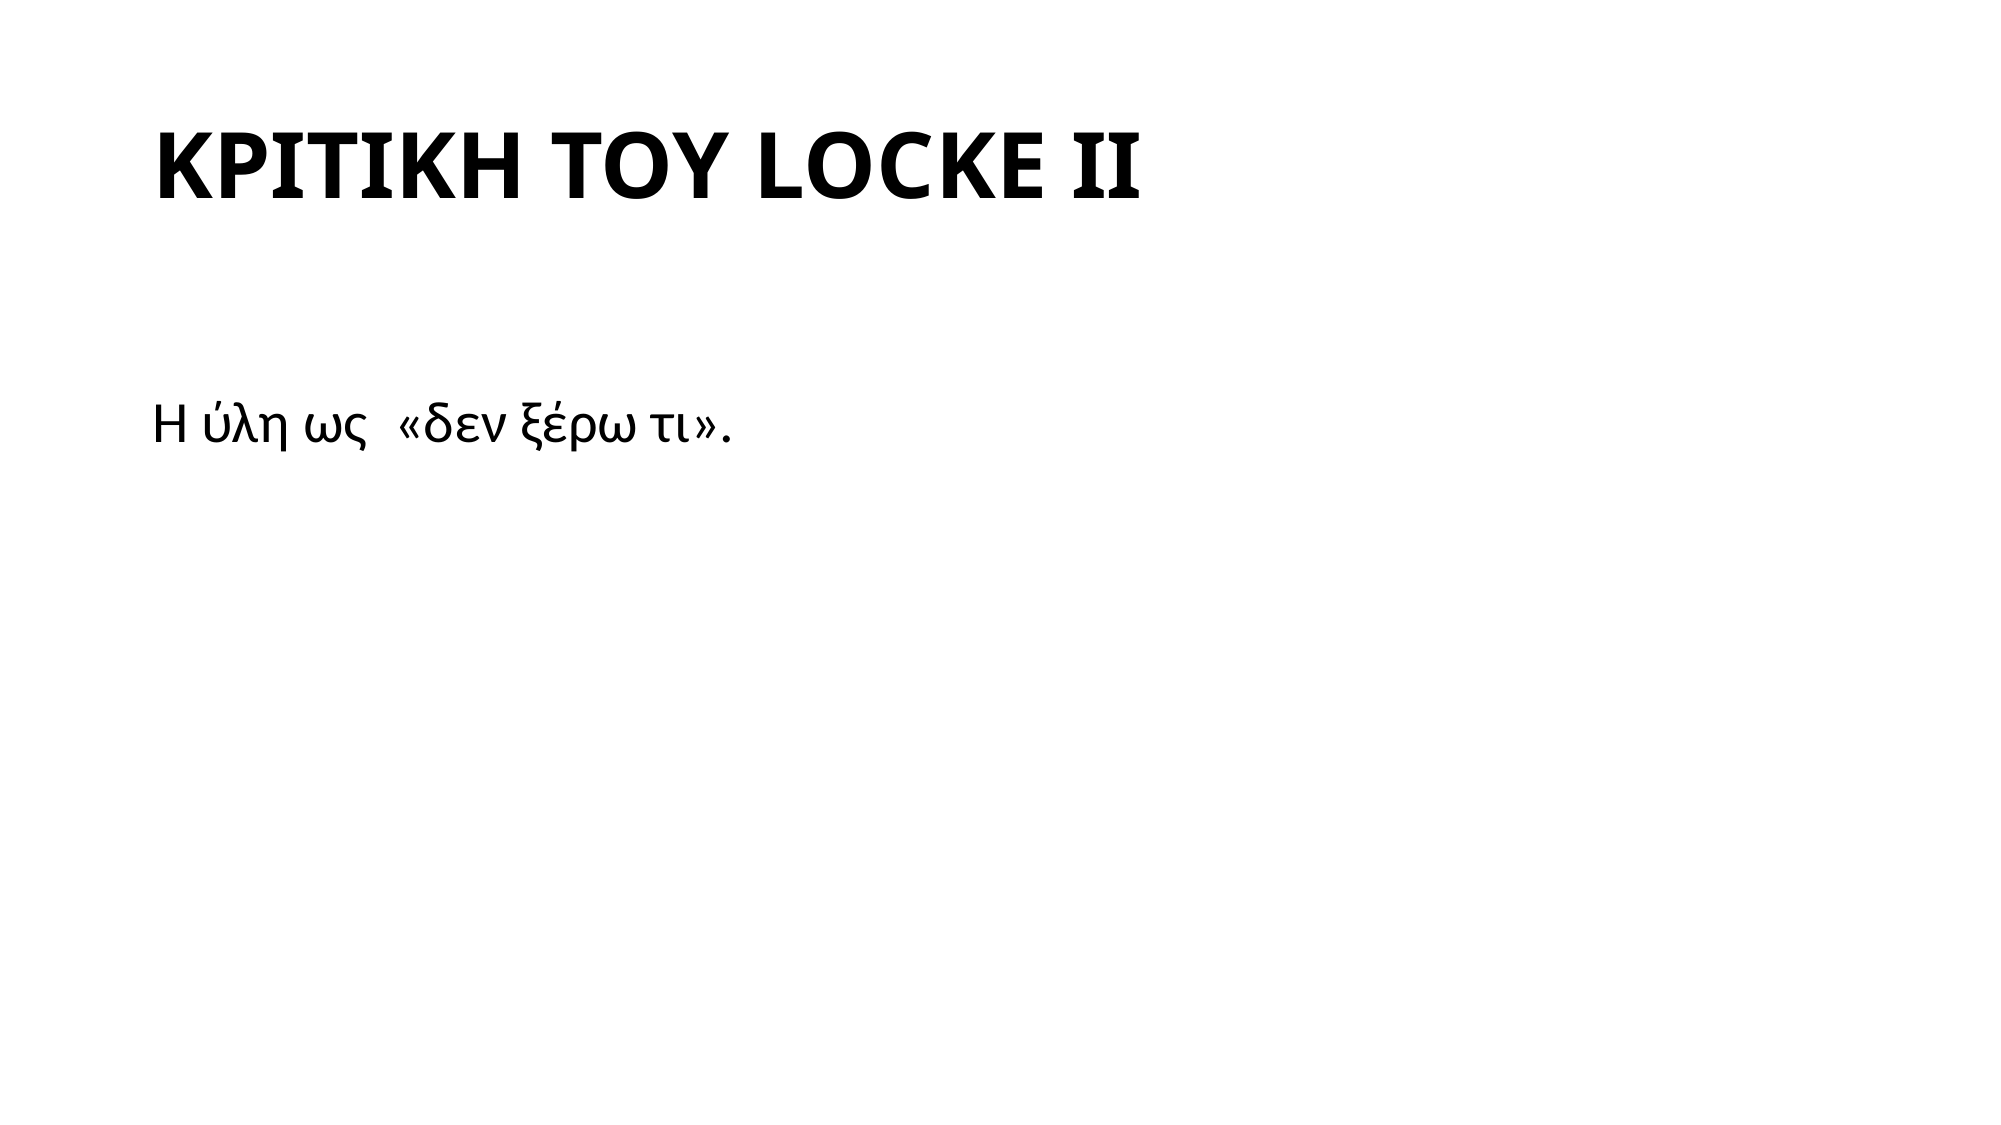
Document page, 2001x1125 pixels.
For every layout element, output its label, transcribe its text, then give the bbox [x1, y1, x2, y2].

list H ύλη ως «δεν ξέρω τι». [137, 293, 1863, 491]
title ΚΡΙΤΙΚΗ ΤΟΥ LOCKE II [137, 59, 1863, 278]
